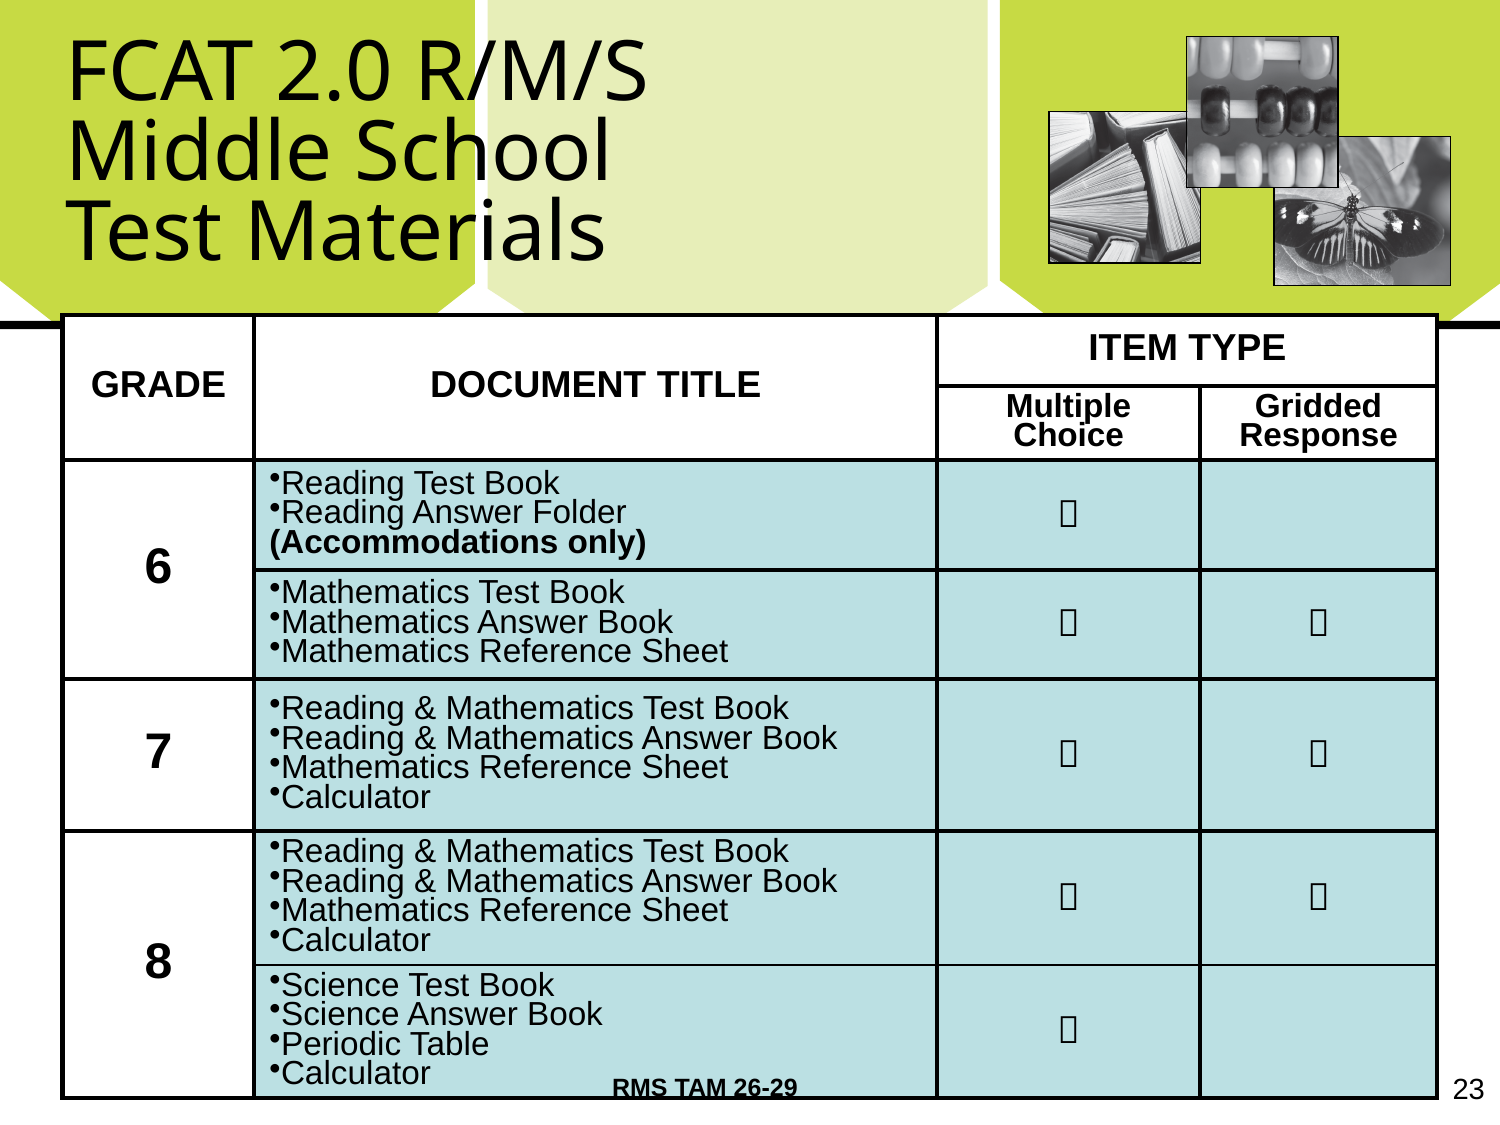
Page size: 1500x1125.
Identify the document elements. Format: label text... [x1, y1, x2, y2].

table_cell Reading Test Book Reading Answer Folder (Accommodations only) [256, 462, 935, 568]
table_cell Science Test Book Science Answer Book Periodic Table Calculator [256, 966, 935, 1096]
title FCAT 2.0 R/M/S Middle School Test Materials [49, 0, 1401, 313]
table_cell 7 [65, 681, 252, 829]
table_cell  [1202, 833, 1435, 964]
table_cell  [939, 681, 1198, 829]
slide_number 23 [1149, 1062, 1500, 1125]
text_box RMS TAM 26-29 [597, 1064, 813, 1109]
table_header ITEM TYPE [939, 317, 1435, 384]
table_cell  [939, 966, 1198, 1096]
table_cell  [939, 833, 1198, 964]
table_cell Mathematics Test Book Mathematics Answer Book Mathematics Reference Sheet [256, 572, 935, 677]
table_header GRADE [65, 317, 252, 458]
picture [1401, 137, 1450, 285]
table_cell Reading & Mathematics Test Book Reading & Mathematics Answer Book Mathematics Reference Sheet Calculator [256, 833, 935, 964]
table_cell 8 [65, 833, 252, 1096]
table_cell Gridded Response [1202, 388, 1435, 458]
table_cell [1202, 966, 1435, 1096]
table_cell [1202, 462, 1435, 568]
table_cell  [1202, 572, 1435, 677]
table_cell 6 [65, 462, 252, 677]
table_cell Multiple Choice [939, 388, 1198, 458]
table_cell  [939, 462, 1198, 568]
table_cell  [939, 572, 1198, 677]
table_header DOCUMENT TITLE [256, 317, 935, 458]
table_cell Reading & Mathematics Test Book Reading & Mathematics Answer Book Mathematics Reference Sheet Calculator [256, 681, 935, 829]
table_cell  [1202, 681, 1435, 829]
